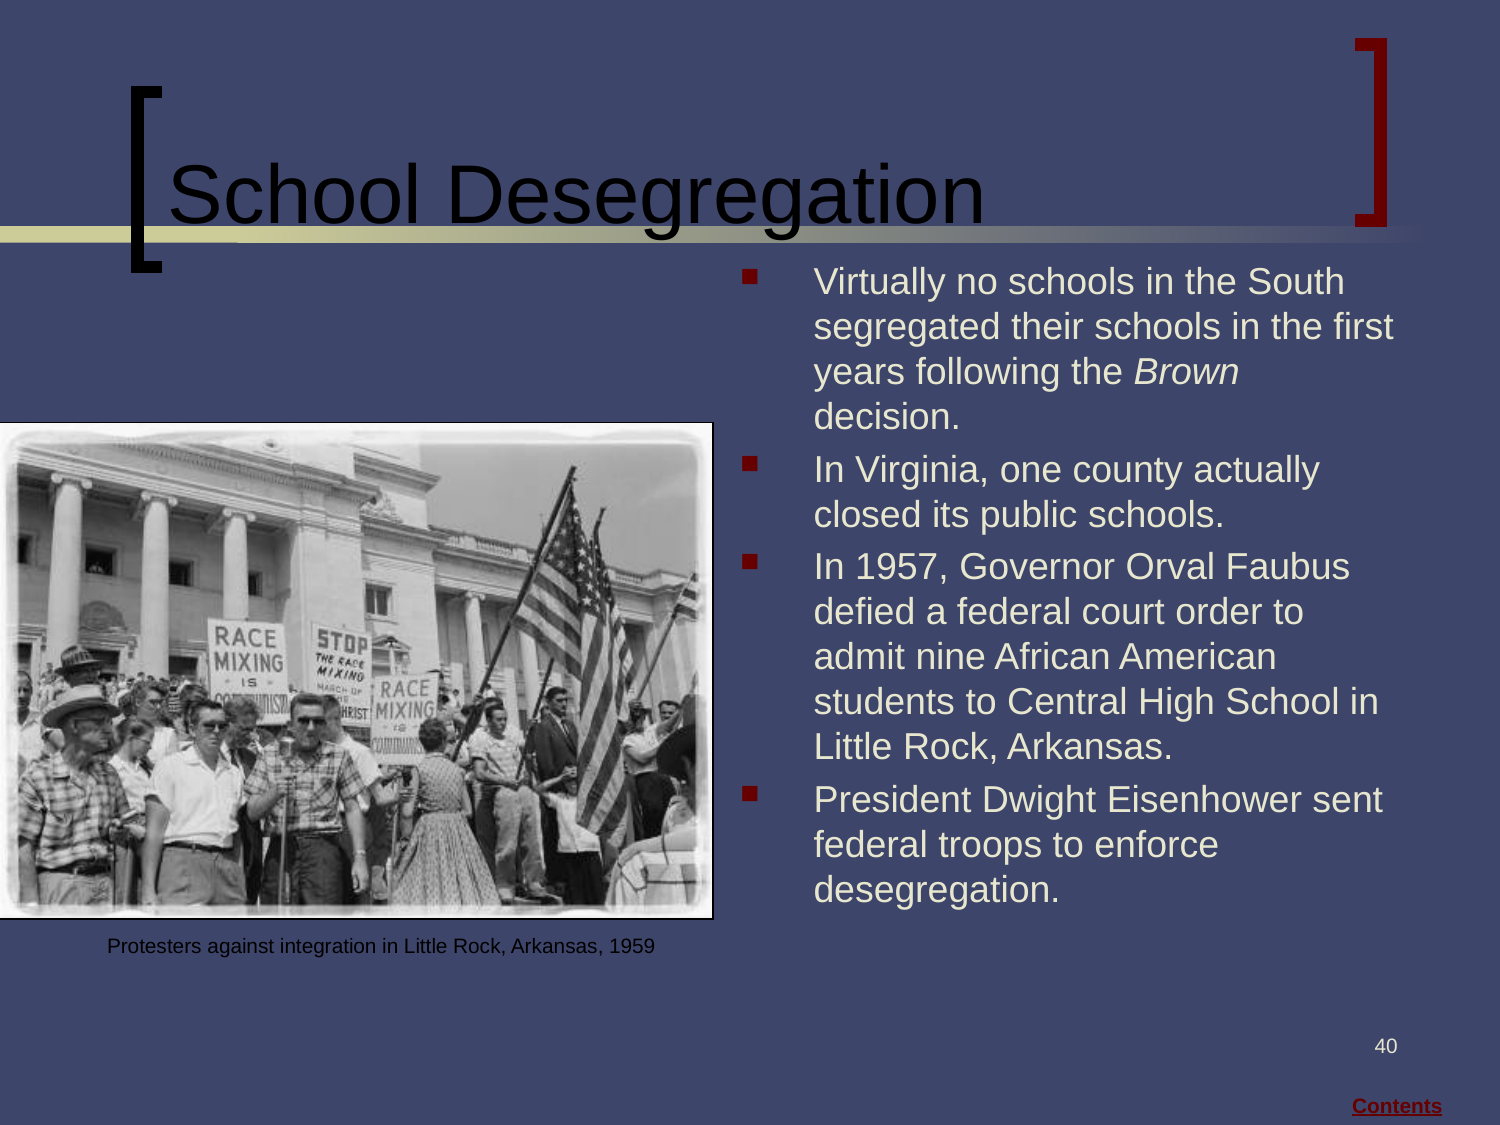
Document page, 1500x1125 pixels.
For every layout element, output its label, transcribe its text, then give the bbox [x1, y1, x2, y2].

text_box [0, 423, 776, 966]
list Virtually no schools in the South segregated their schools in the first years following the Brown decision. In Virginia, one county actually closed its public schools. In 1957, Governor Orval Faubus defied a federal court order to admit nine African American students to Central High School in Little Rock, Arkansas. President Dwight Eisenhower sent federal troops to enforce desegregation. [725, 249, 1413, 925]
slide_number 40 [1100, 1025, 1413, 1100]
title School Desegregation [152, 15, 1328, 248]
text_box Contents [1337, 1084, 1500, 1125]
